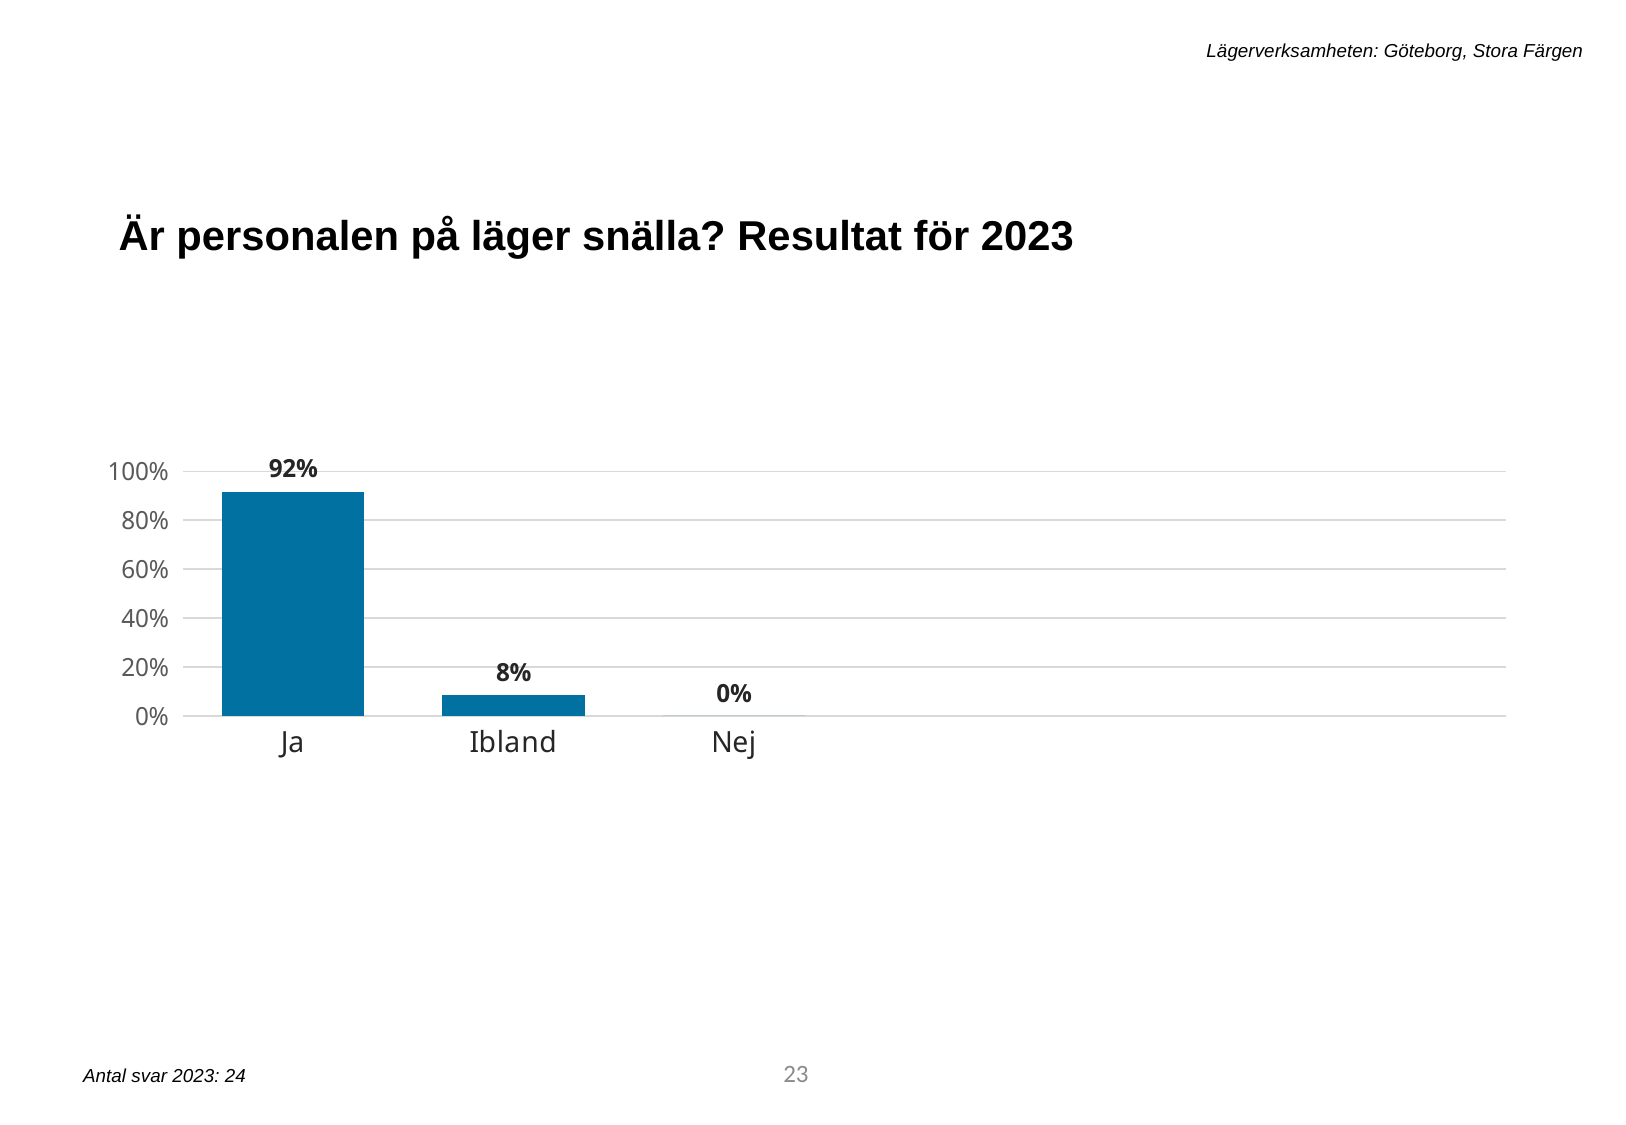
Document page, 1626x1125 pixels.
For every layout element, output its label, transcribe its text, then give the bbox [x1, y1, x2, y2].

text_box Är personalen på läger snälla? Resultat för 2023 [103, 191, 1514, 267]
slide_number 23 [458, 1042, 824, 1103]
text_box Lägerverksamheten: Göteborg, Stora Färgen [269, 31, 1598, 69]
text_box Antal svar 2023: 24 [68, 1056, 730, 1094]
chart [107, 380, 1518, 974]
